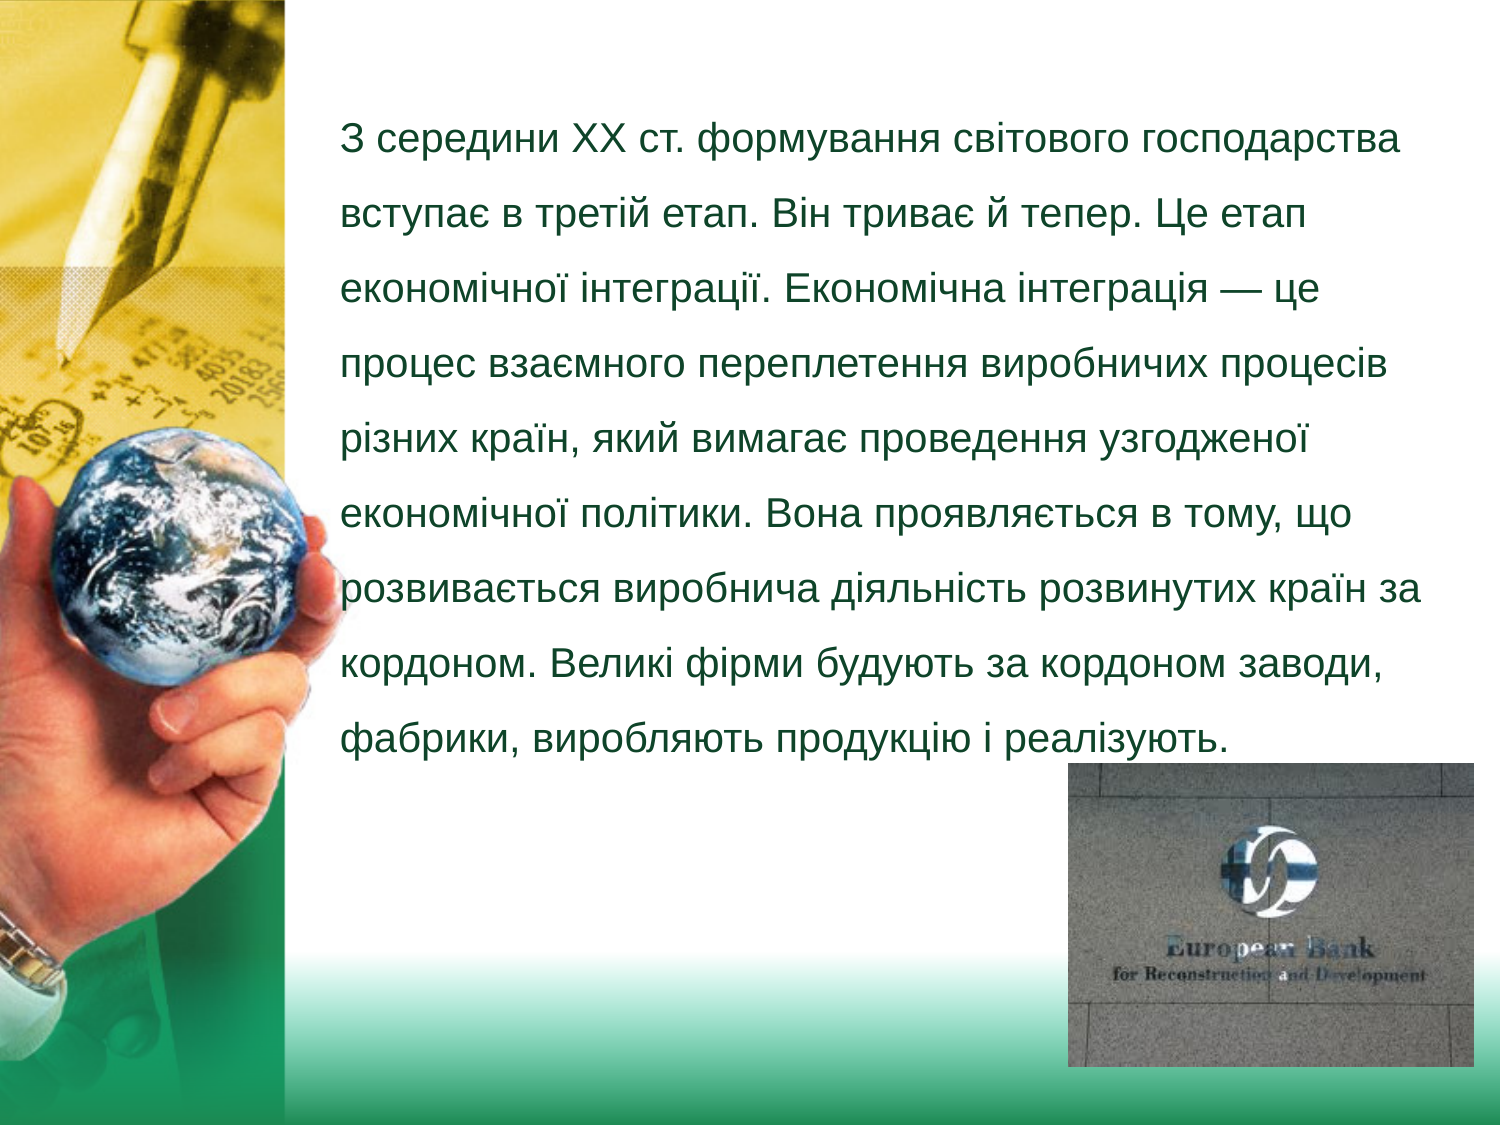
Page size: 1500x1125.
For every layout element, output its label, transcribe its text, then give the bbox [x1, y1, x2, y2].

picture [0, 0, 1500, 1067]
list З середини XX ст. формування світового господарства вступає в третій етап. Він триває й тепер. Це етап економічної інтеграції. Економічна інтеграція — це процес взаємного переплетення виробничих процесів різних країн, який вимагає проведення узгодженої економічної політики. Вона проявляється в тому, що розвивається виробнича діяльність розвинутих країн за кордоном. Великі фірми будують за кордоном заводи, фабрики, виробляють продукцію і реалізують. [324, 78, 1471, 835]
